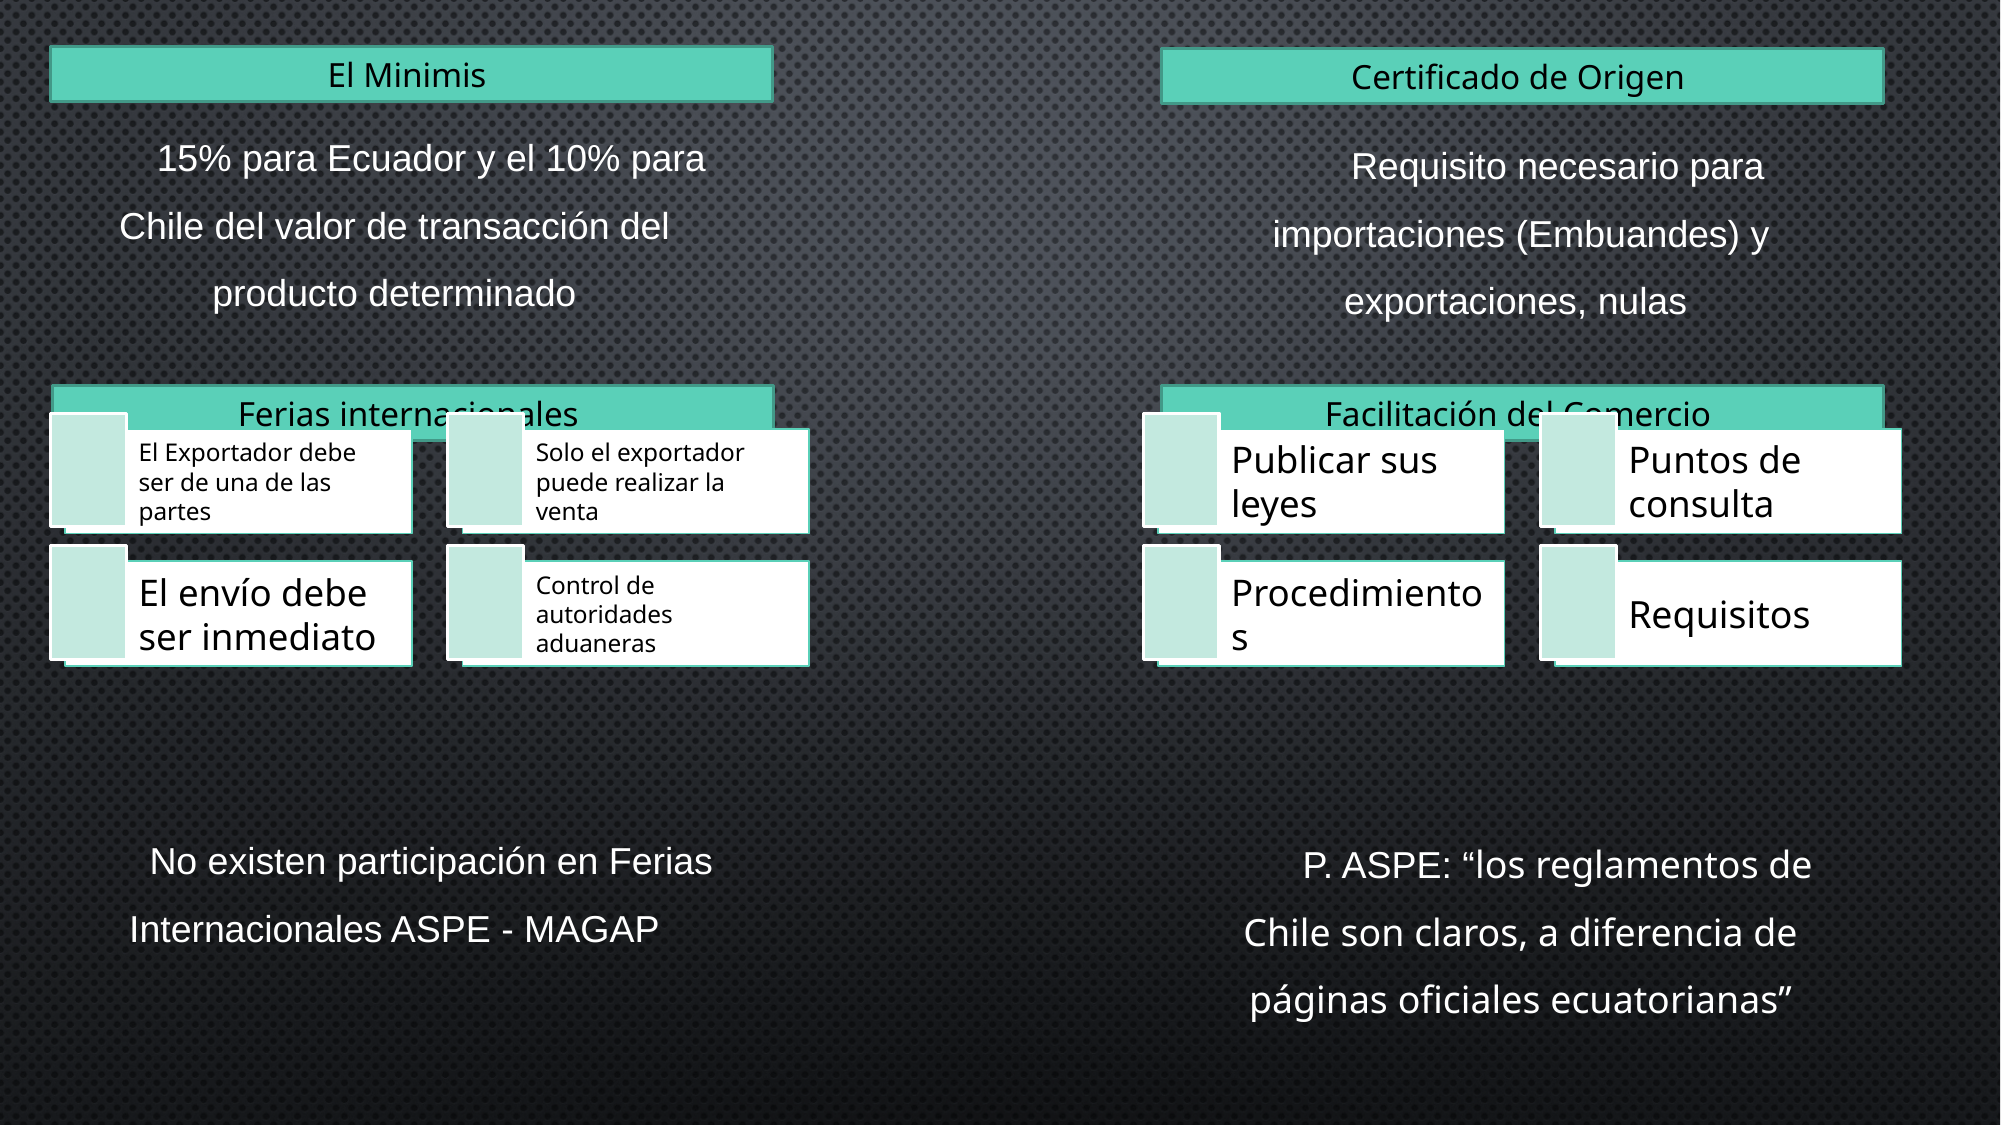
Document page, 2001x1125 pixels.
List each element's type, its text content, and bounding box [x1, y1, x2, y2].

text_box El Minimis [49, 45, 774, 103]
text_box Requisito necesario para importaciones (Embuandes) y exportaciones, nulas [1109, 112, 1936, 330]
text_box Certificado de Origen [1160, 47, 1885, 105]
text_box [50, 413, 810, 890]
text_box No existen participación en Ferias Internacionales ASPE - MAGAP [0, 807, 810, 958]
text_box 15% para Ecuador y el 10% para Chile del valor de transacción del producto determinado [0, 104, 810, 322]
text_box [1143, 413, 1902, 890]
text_box Facilitación del Comercio [1160, 384, 1885, 413]
text_box Ferias internacionales [51, 384, 775, 413]
text_box P. ASPE: “los reglamentos de Chile son claros, a diferencia de páginas oficiales ecuatorianas” [1109, 811, 1936, 1029]
